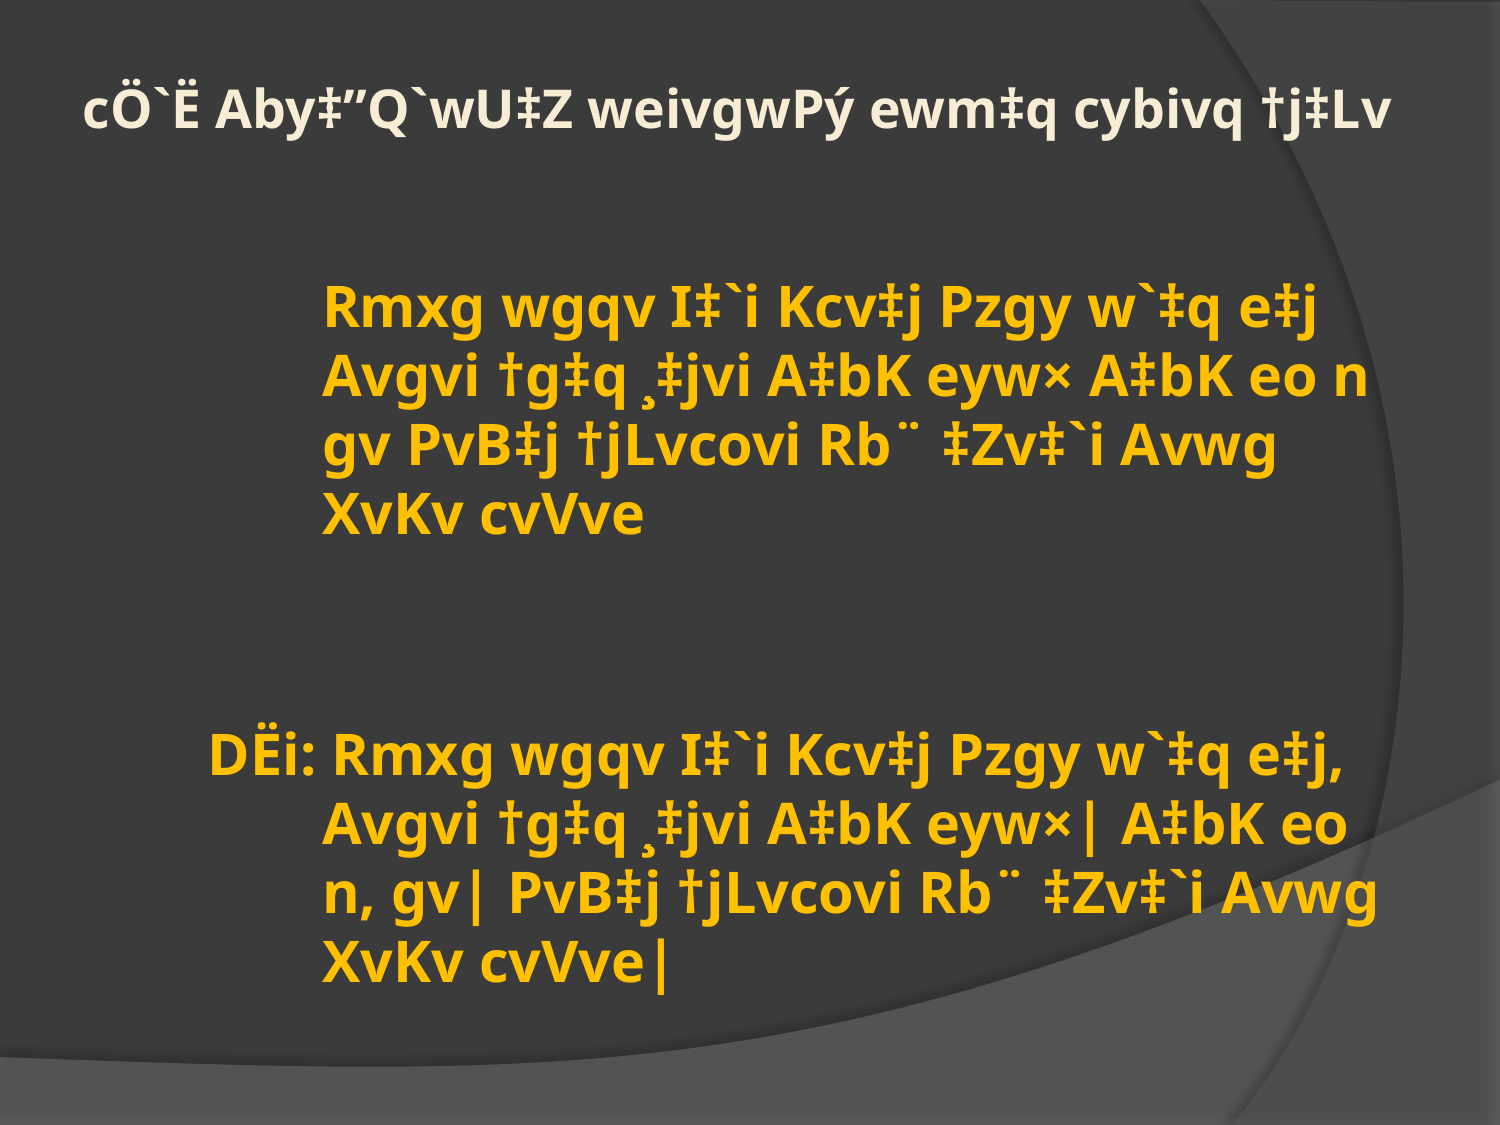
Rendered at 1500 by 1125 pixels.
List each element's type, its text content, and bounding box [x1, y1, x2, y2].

title cÖ`Ë Aby‡”Q`wU‡Z weivgwPý ewm‡q cybivq †j‡Lv [75, 45, 1425, 233]
list Rmxg wgqv I‡`i Kcv‡j Pzgy w`‡q e‡j Avgvi †g‡q ¸‡jvi A‡bK eyw× A‡bK eo n gv PvB‡j †jLvcovi Rb¨ ‡Zv‡`i Avwg XvKv cvVve DËi: Rmxg wgqv I‡`i Kcv‡j Pzgy w`‡q e‡j, Avgvi †g‡q ¸‡jvi A‡bK eyw×| A‡bK eo n, gv| PvB‡j †jLvcovi Rb¨ ‡Zv‡`i Avwg XvKv cvVve| [187, 262, 1413, 1005]
